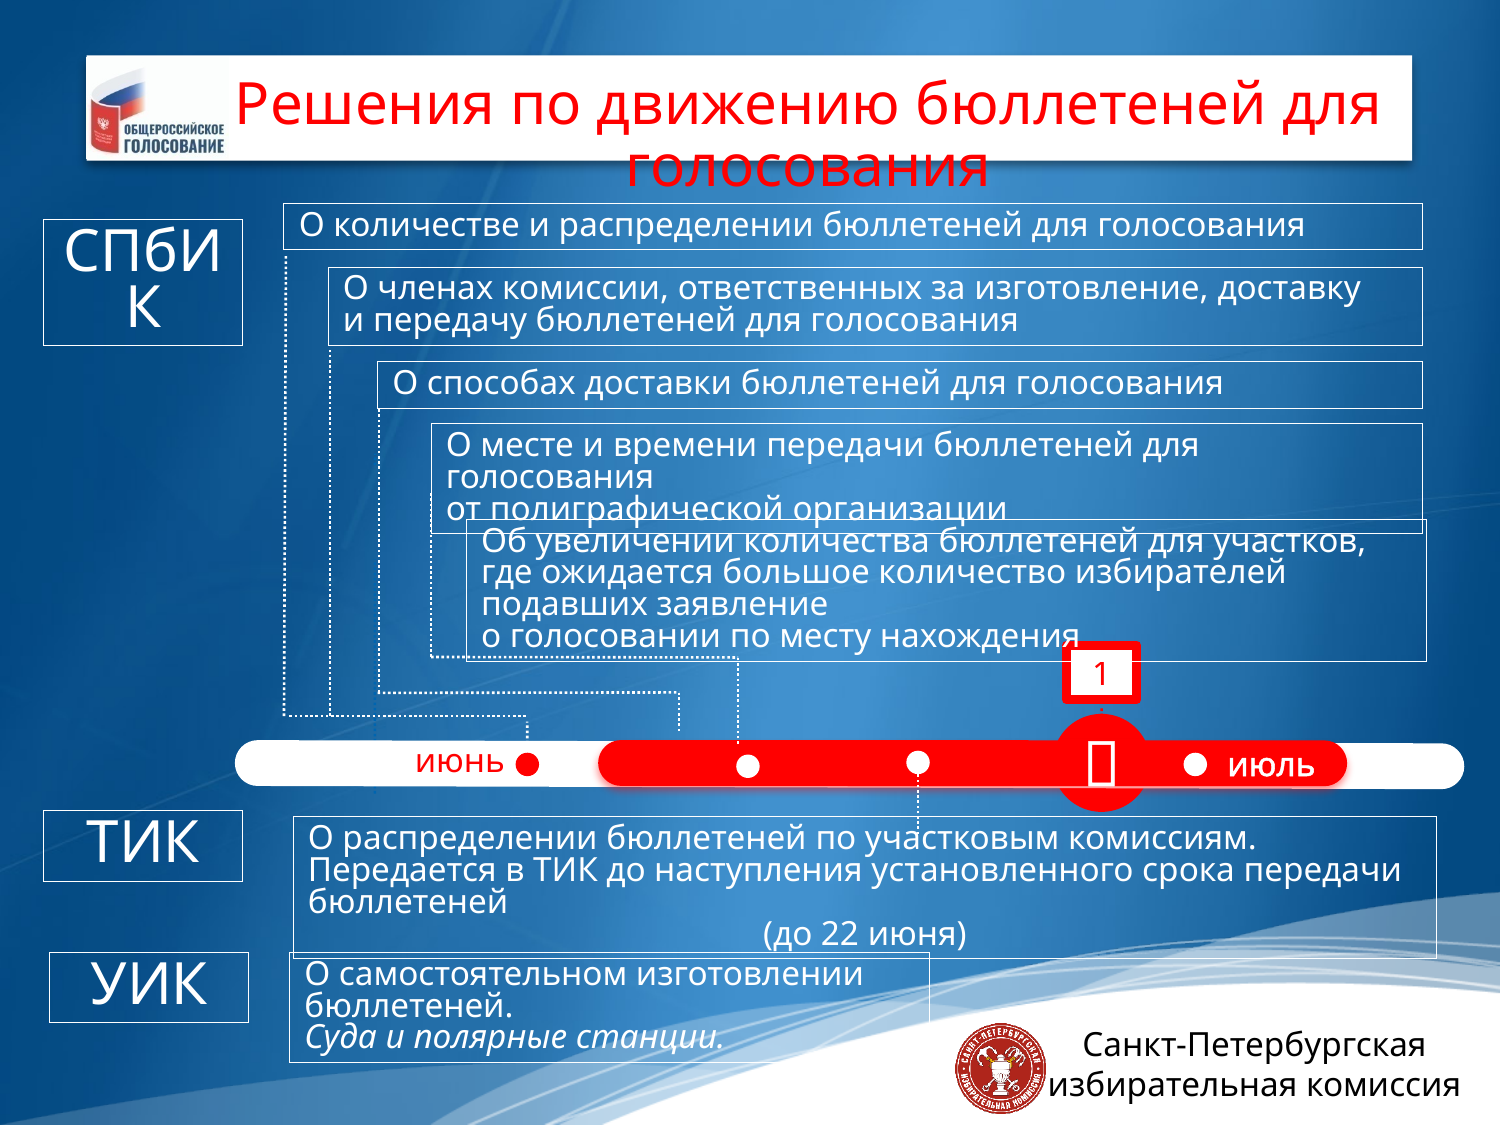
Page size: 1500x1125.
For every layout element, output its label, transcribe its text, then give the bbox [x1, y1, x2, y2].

text_box О самостоятельном изготовлении бюллетеней. Суда и полярные станции. [289, 952, 930, 1063]
text_box Решения по движению бюллетеней для голосования [205, 66, 1413, 206]
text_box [283, 254, 287, 717]
picture [0, 0, 1500, 1125]
text_box О членах комиссии, ответственных за изготовление, доставку и передачу бюллетеней для голосования [328, 267, 1423, 346]
text_box Об увеличении количества бюллетеней для участков, где ожидается большое количество избирателей подавших заявление о голосовании по месту нахождения [466, 519, 1427, 644]
text_box ТИК [43, 810, 243, 882]
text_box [257, 644, 1442, 808]
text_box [954, 1015, 1460, 1114]
text_box О распределении бюллетеней по участковым комиссиям. Передается в ТИК до наступления установленного срока передачи бюллетеней (до 22 июня) [293, 819, 1437, 959]
text_box СПбИК [43, 219, 243, 346]
text_box О способах доставки бюллетеней для голосования [377, 361, 1423, 409]
text_box О количестве и распределении бюллетеней для голосования [283, 203, 1423, 250]
text_box О месте и времени передачи бюллетеней для голосования от полиграфической организации [431, 423, 1423, 534]
text_box [86, 55, 1413, 66]
text_box УИК [49, 952, 249, 1023]
